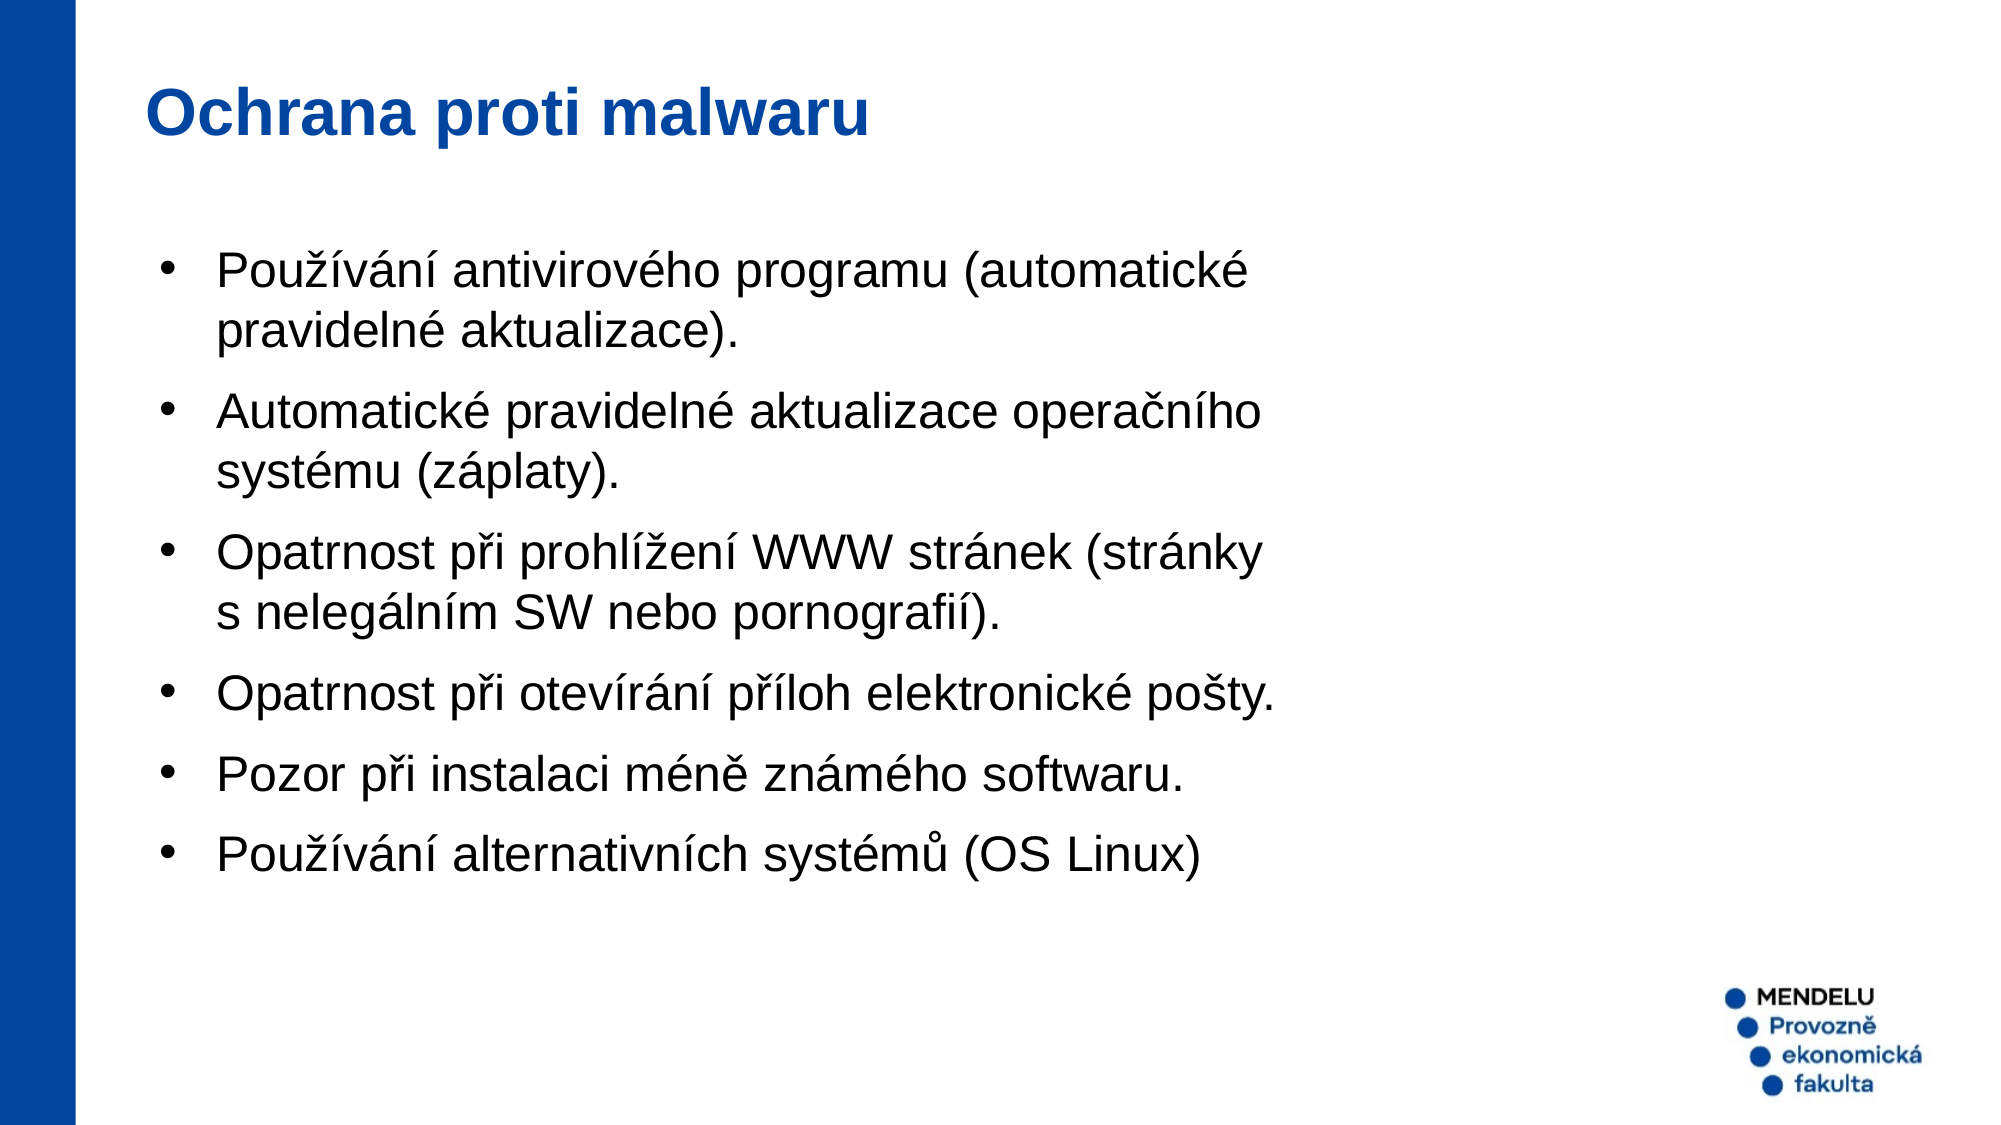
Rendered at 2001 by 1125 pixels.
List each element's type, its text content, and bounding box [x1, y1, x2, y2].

list Ochrana proti malwaru [145, 68, 1940, 171]
text_box Používání antivirového programu (automatické pravidelné aktualizace). Automatické pravidelné aktualizace operačního systému (záplaty). Opatrnost při prohlížení WWW stránek (stránky s nelegálním SW nebo pornografií). Opatrnost při otevírání příloh elektronické pošty. Pozor při instalaci méně známého softwaru. Používání alternativních systémů (OS Linux) [145, 230, 1376, 916]
picture [1705, 968, 1942, 1117]
